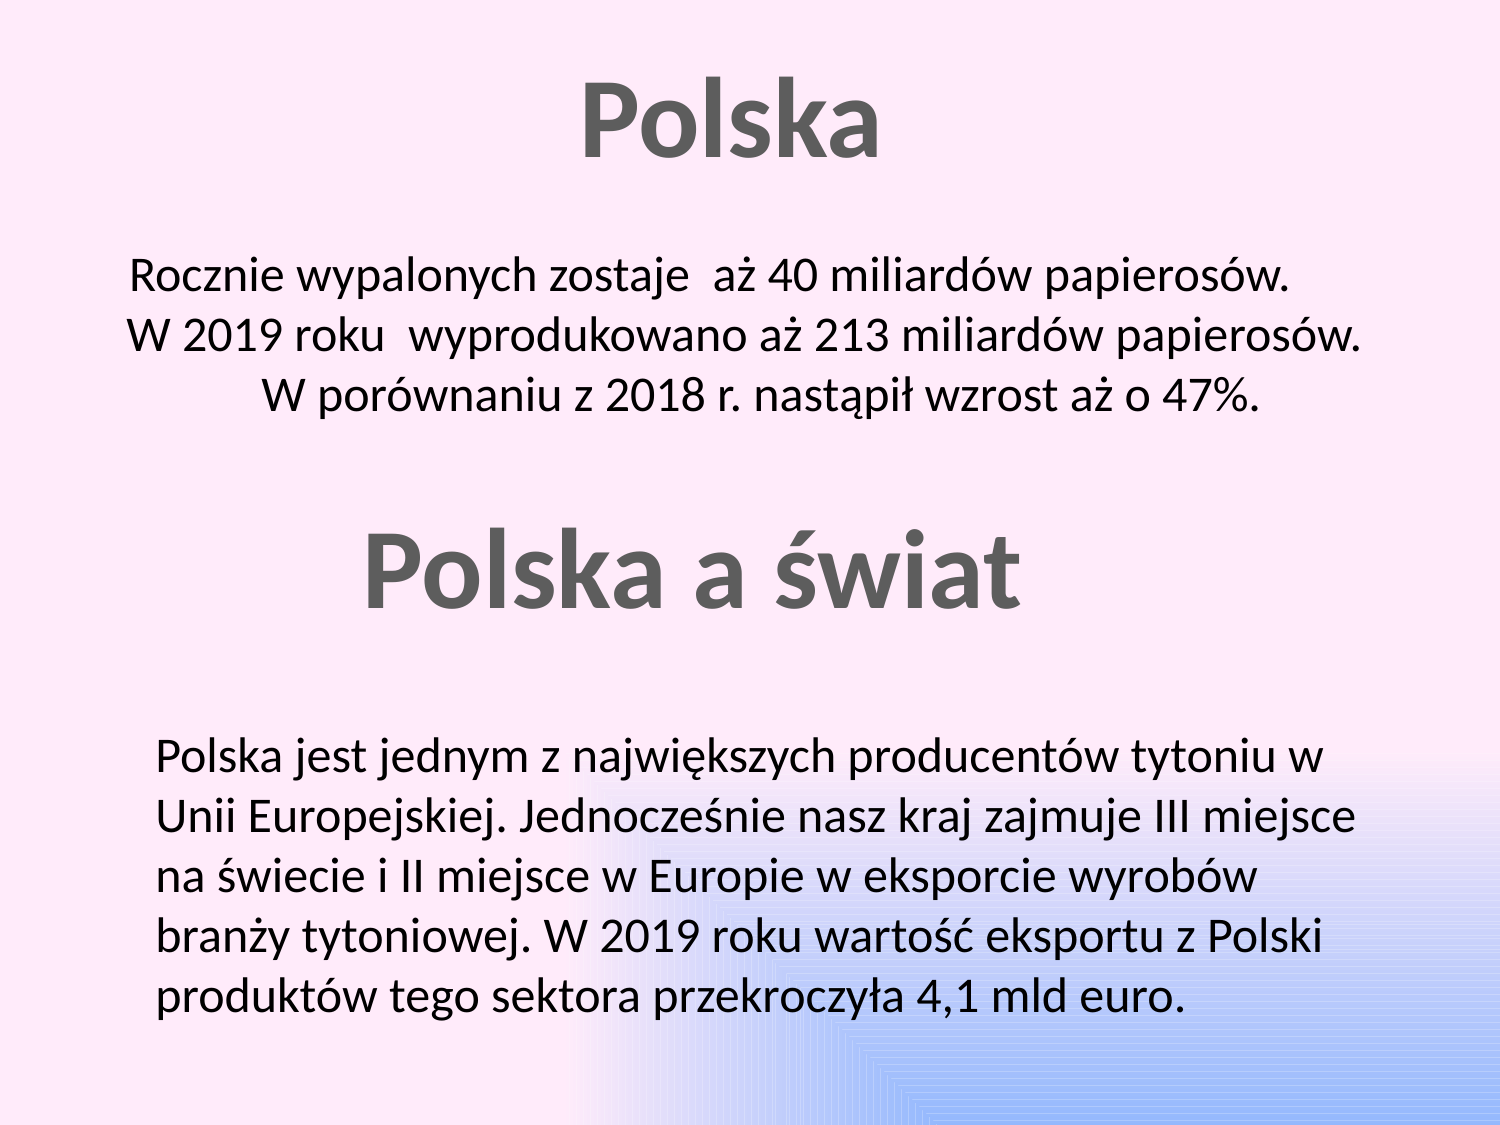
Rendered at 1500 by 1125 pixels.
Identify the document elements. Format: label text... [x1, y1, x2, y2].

text_box Polska a świat [347, 486, 1038, 640]
text_box Rocznie wypalonych zostaje aż 40 miliardów papierosów. W 2019 roku wyprodukowano aż 213 miliardów papierosów. W porównaniu z 2018 r. nastąpił wzrost aż o 47%. [46, 234, 1454, 430]
text_box Polska jest jednym z największych producentów tytoniu w Unii Europejskiej. Jednocześnie nasz kraj zajmuje III miejsce na świecie i II miejsce w Europie w eksporcie wyrobów branży tytoniowej. W 2019 roku wartość eksportu z Polski produktów tego sektora przekroczyła 4,1 mld euro. [140, 714, 1395, 1075]
text_box Polska [564, 35, 899, 188]
